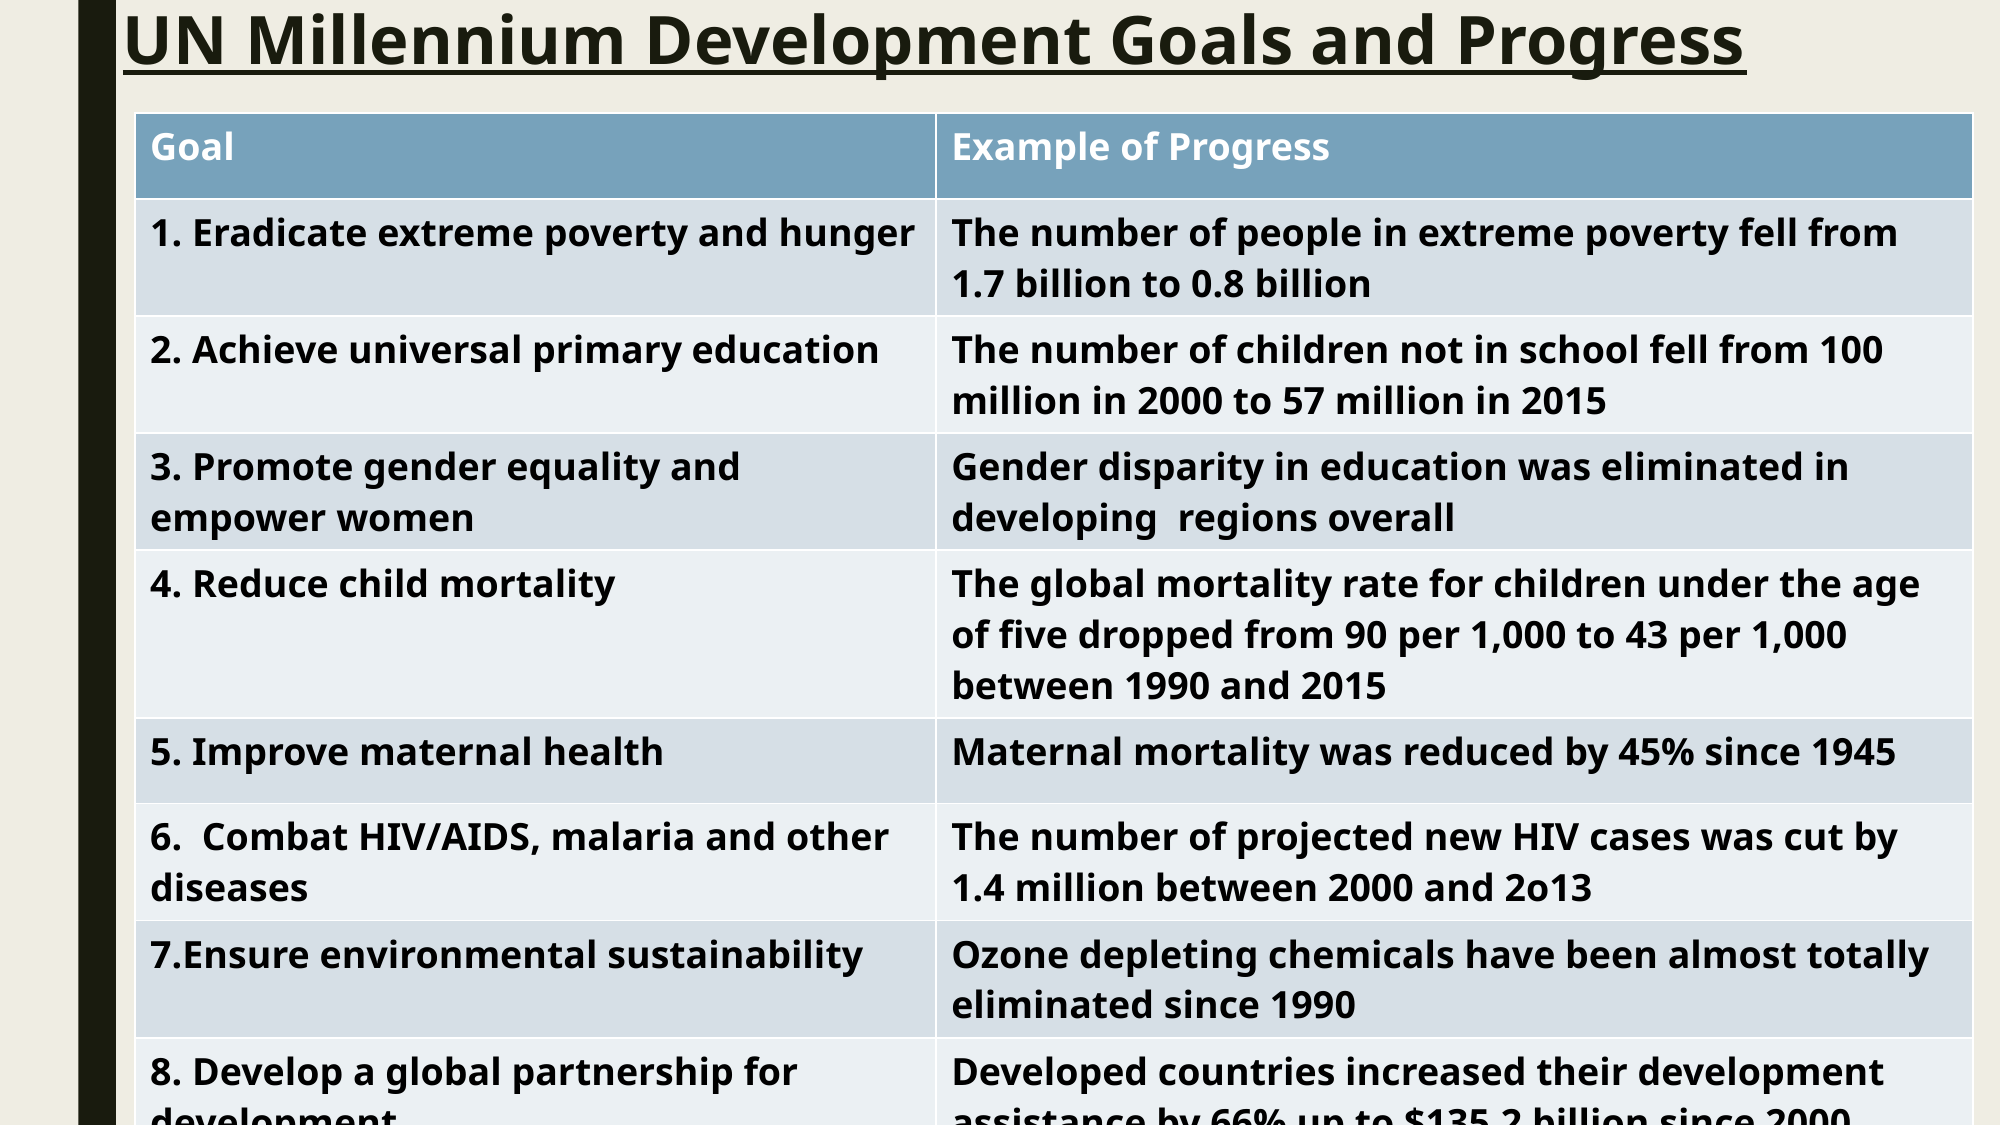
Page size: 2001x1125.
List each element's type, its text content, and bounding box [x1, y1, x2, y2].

table_cell Developed countries increased their development assistance by 66% up to $135.2 billion since 2000 [937, 1039, 1972, 1125]
table_cell Gender disparity in education was eliminated in developing regions overall [937, 434, 1972, 549]
table_cell 7.Ensure environmental sustainability [136, 921, 935, 1037]
table_cell 8. Develop a global partnership for development [136, 1039, 935, 1125]
table_cell The number of projected new HIV cases was cut by 1.4 million between 2000 and 2o13 [937, 804, 1972, 920]
table_cell The global mortality rate for children under the age of five dropped from 90 per 1,000 to 43 per 1,000 between 1990 and 2015 [937, 551, 1972, 717]
table_cell 2. Achieve universal primary education [136, 317, 935, 432]
table_cell 1. Eradicate extreme poverty and hunger [136, 200, 935, 315]
table_cell The number of children not in school fell from 100 million in 2000 to 57 million in 2015 [937, 317, 1972, 432]
table_header Goal [136, 114, 935, 198]
table_cell 5. Improve maternal health [136, 719, 935, 803]
table_cell Ozone depleting chemicals have been almost totally eliminated since 1990 [937, 921, 1972, 1037]
table_header Example of Progress [937, 114, 1972, 198]
table_cell 3. Promote gender equality and empower women [136, 434, 935, 549]
table_cell Maternal mortality was reduced by 45% since 1945 [937, 719, 1972, 803]
table_cell The number of people in extreme poverty fell from 1.7 billion to 0.8 billion [937, 200, 1972, 315]
title UN Millennium Development Goals and Progress [107, 0, 2000, 122]
table_cell 6. Combat HIV/AIDS, malaria and other diseases [136, 804, 935, 920]
table_cell 4. Reduce child mortality [136, 551, 935, 717]
